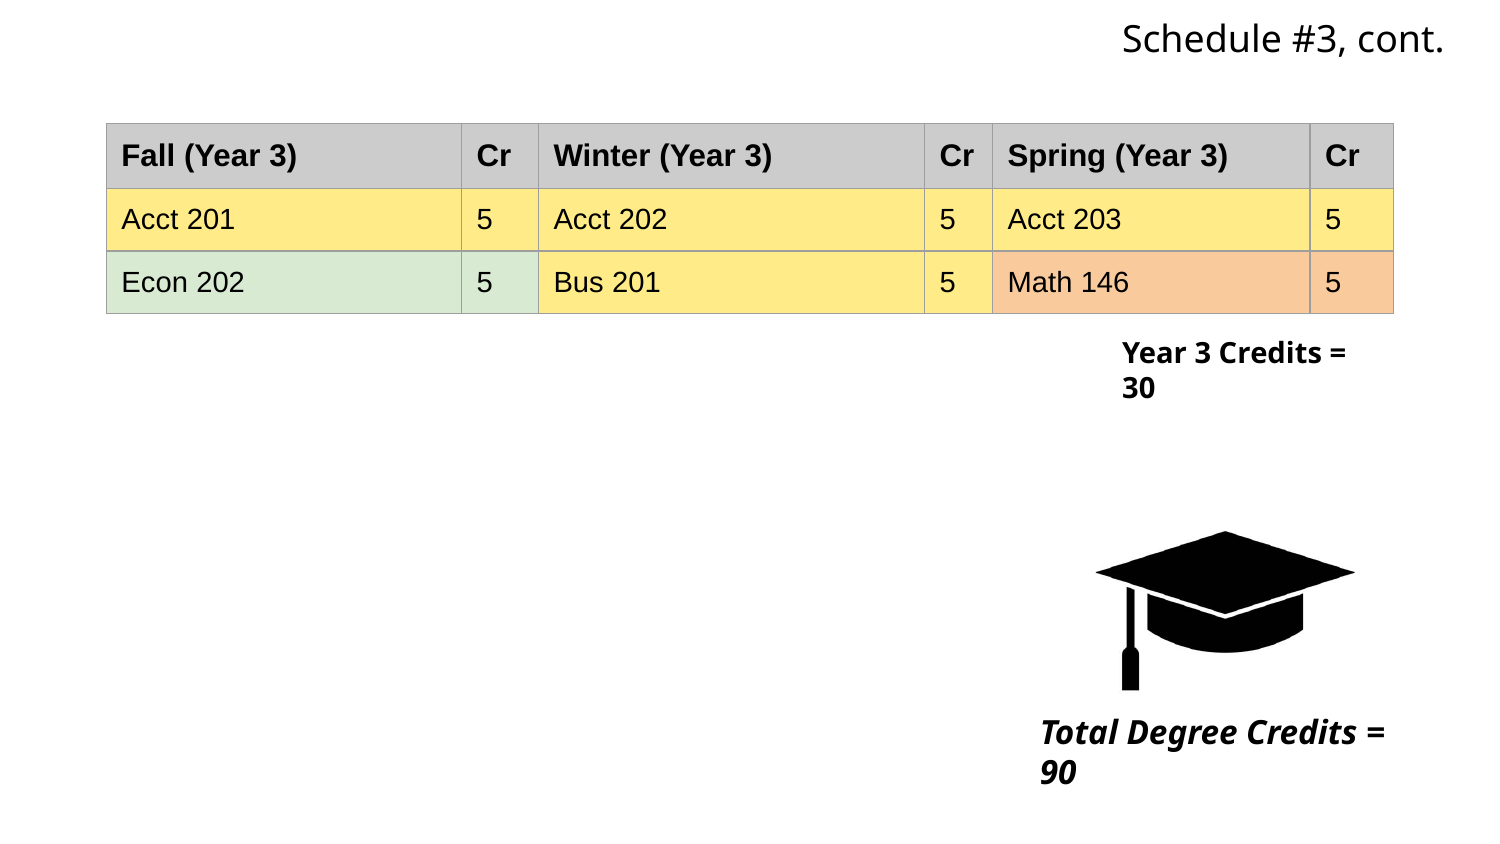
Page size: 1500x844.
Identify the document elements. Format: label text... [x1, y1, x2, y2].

table_header Fall (Year 3) [107, 124, 461, 188]
table_cell 5 [462, 189, 538, 250]
table_cell Bus 201 [539, 252, 924, 313]
table_cell 5 [1311, 189, 1393, 250]
table_header Spring (Year 3) [993, 124, 1309, 188]
table_cell Acct 201 [107, 189, 461, 250]
table_header Cr [925, 124, 992, 188]
table_cell Econ 202 [107, 252, 461, 313]
table_header Cr [1311, 124, 1393, 188]
table_cell Acct 203 [993, 189, 1309, 250]
table_header Cr [462, 124, 538, 188]
table_cell Acct 202 [539, 189, 924, 250]
table_cell Math 146 [993, 252, 1309, 313]
table_cell 5 [462, 252, 538, 313]
table_cell 5 [925, 252, 992, 313]
title Schedule #3, cont. [1107, 0, 1500, 68]
table_header Winter (Year 3) [539, 124, 924, 188]
text_box Year 3 Credits = 30 [1107, 319, 1394, 388]
text_box Total Degree Credits = 90 [1024, 696, 1438, 764]
picture [1056, 499, 1394, 697]
table_cell 5 [925, 189, 992, 250]
table_cell 5 [1311, 252, 1393, 313]
